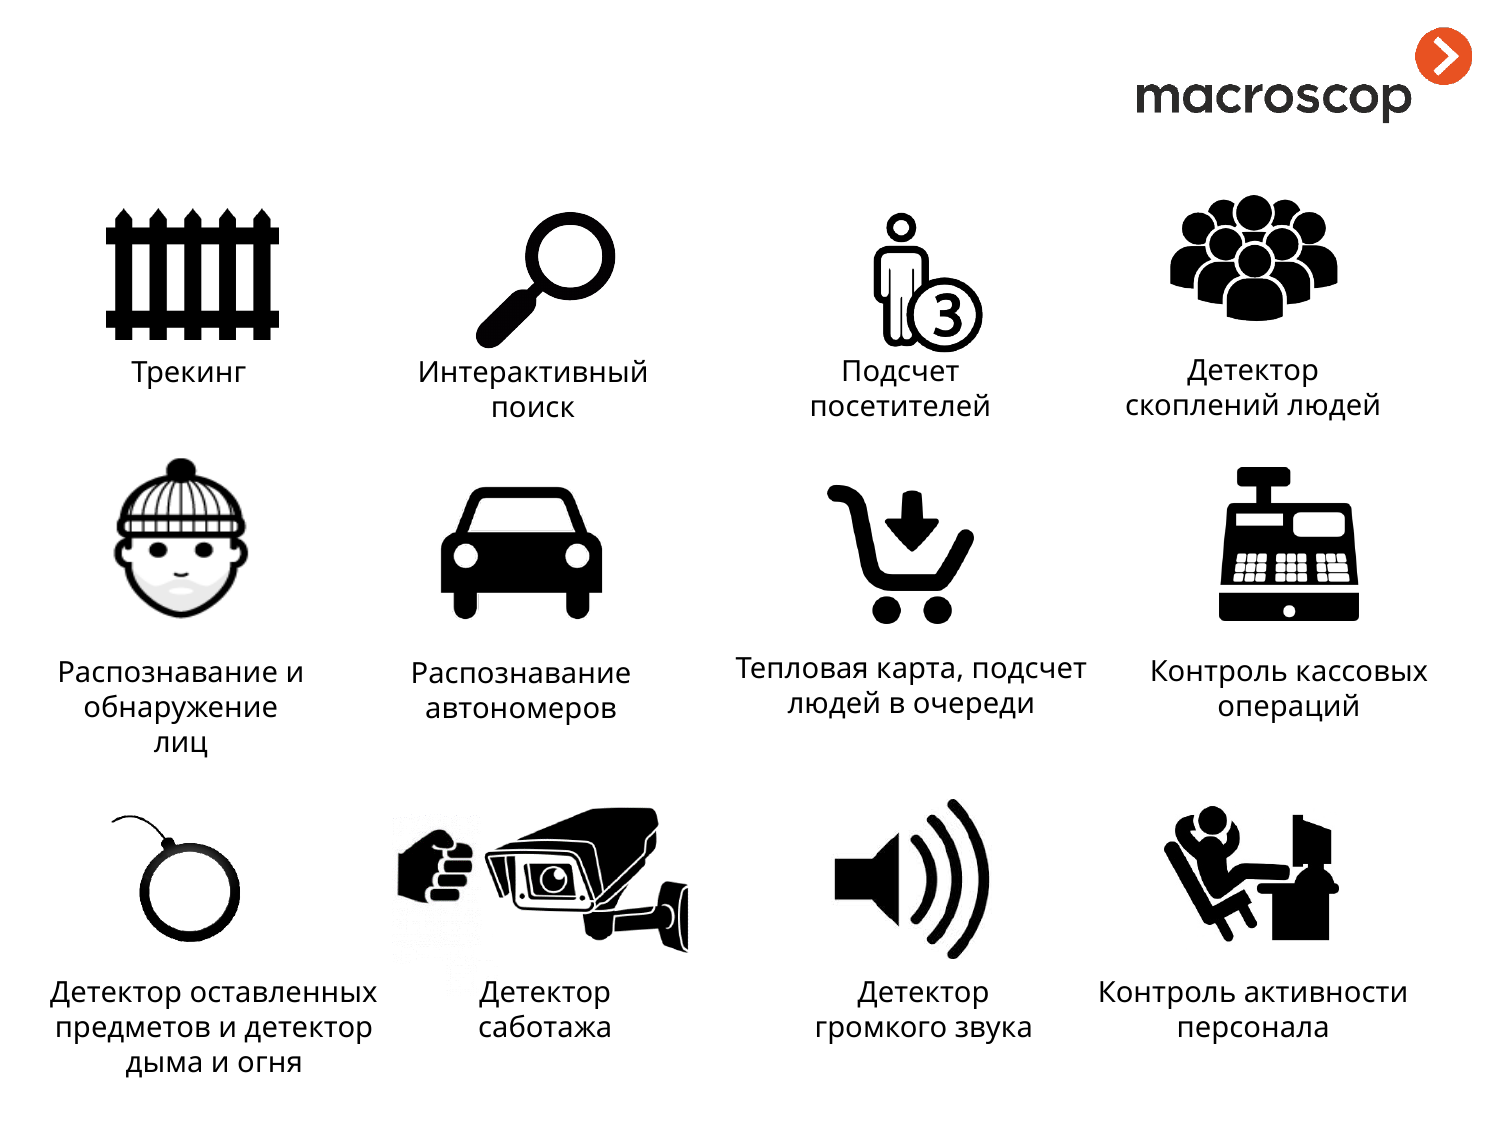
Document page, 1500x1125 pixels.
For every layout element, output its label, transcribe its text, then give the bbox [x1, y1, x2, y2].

picture [105, 208, 279, 340]
picture [439, 485, 603, 620]
text_box Детектор саботажа [413, 996, 678, 1051]
text_box Трекинг [91, 346, 287, 396]
text_box Распознавание и обнаружение лиц [41, 646, 320, 766]
picture [1168, 174, 1339, 342]
text_box Детектор оставленных предметов и детектор дыма и огня [5, 966, 423, 1086]
picture [91, 798, 277, 950]
picture [474, 210, 617, 350]
picture [390, 792, 701, 996]
picture [844, 207, 1001, 360]
picture [1219, 467, 1359, 621]
text_box Контроль кассовых операций [1117, 645, 1461, 730]
text_box Контроль активности персонала [1071, 965, 1435, 1051]
picture [73, 435, 299, 652]
picture [831, 799, 992, 959]
text_box Интерактивный поиск [382, 346, 684, 431]
picture [827, 479, 974, 624]
text_box Детектор скоплений людей [1102, 344, 1404, 429]
text_box Распознавание автономеров [389, 647, 653, 732]
text_box Детектор громкого звука [791, 965, 1056, 1051]
text_box Подсчет посетителей [749, 345, 1051, 430]
picture [1164, 786, 1339, 961]
text_box Тепловая карта, подсчет людей в очереди [700, 641, 1123, 727]
picture [1079, 0, 1500, 170]
